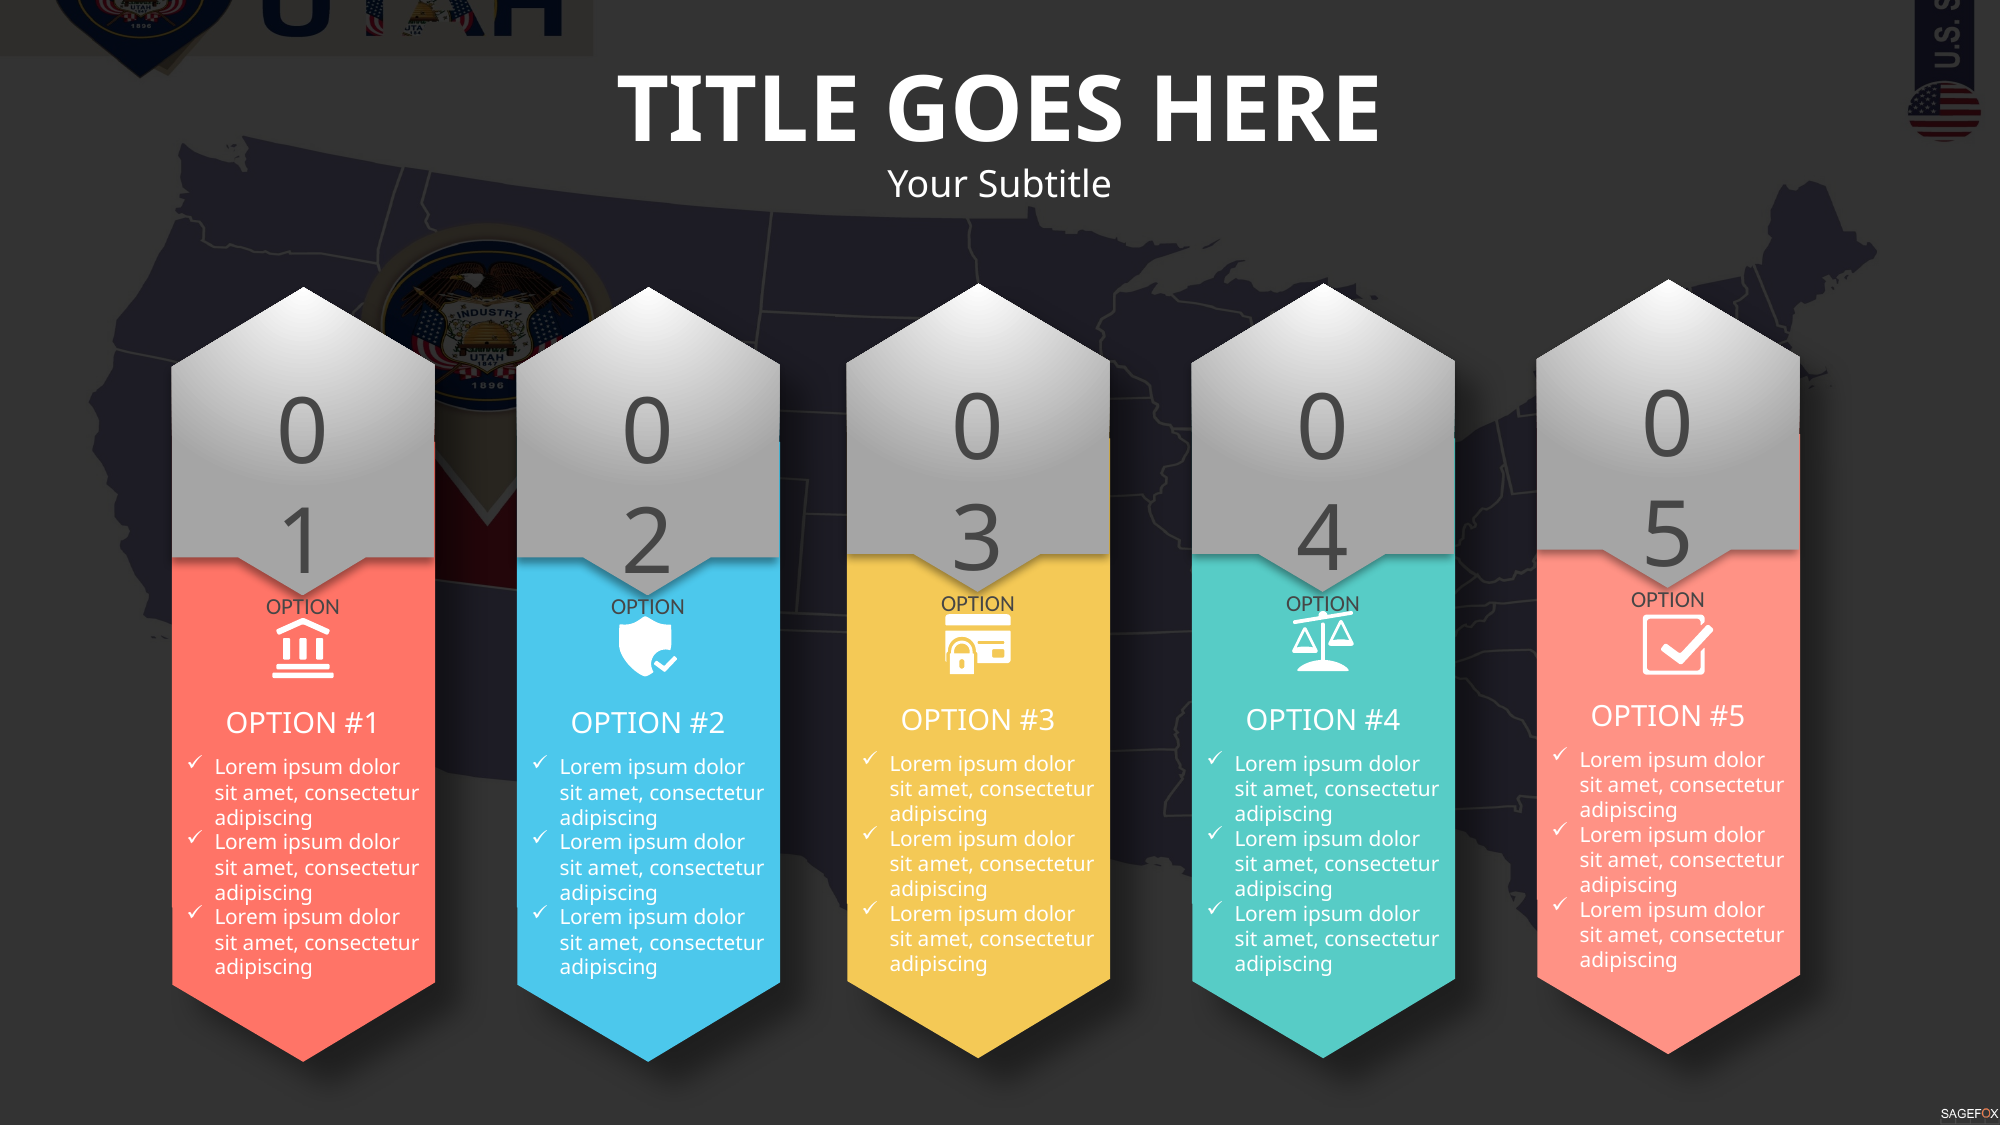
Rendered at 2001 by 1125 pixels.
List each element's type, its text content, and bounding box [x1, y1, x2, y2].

text_box TITLE GOES HERE Your Subtitle [548, 42, 1452, 212]
text_box [170, 568, 437, 984]
text_box OPTION #5 Lorem ipsum dolor sit amet, consectetur adipiscing Lorem ipsum dolor sit amet, consectetur adipiscing Lorem ipsum dolor sit amet, consectetur adipiscing [1536, 689, 1800, 1004]
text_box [1642, 614, 1714, 675]
text_box 05 OPTION [1611, 359, 1725, 617]
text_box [1292, 611, 1354, 672]
text_box [1535, 278, 1801, 556]
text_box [272, 618, 334, 679]
text_box [515, 286, 781, 564]
text_box [845, 564, 1112, 981]
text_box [619, 616, 677, 677]
text_box OPTION #3 Lorem ipsum dolor sit amet, consectetur adipiscing Lorem ipsum dolor sit amet, consectetur adipiscing Lorem ipsum dolor sit amet, consectetur adipiscing [846, 693, 1110, 1008]
text_box OPTION #2 Lorem ipsum dolor sit amet, consectetur adipiscing Lorem ipsum dolor sit amet, consectetur adipiscing Lorem ipsum dolor sit amet, consectetur adipiscing [516, 697, 780, 1012]
text_box OPTION #1 Lorem ipsum dolor sit amet, consectetur adipiscing Lorem ipsum dolor sit amet, consectetur adipiscing Lorem ipsum dolor sit amet, consectetur adipiscing [171, 697, 435, 1012]
text_box [561, 1012, 733, 1064]
text_box [216, 1012, 388, 1064]
text_box 02 OPTION [591, 367, 705, 625]
text_box [1235, 1008, 1409, 1060]
text_box 01 OPTION [246, 367, 360, 625]
text_box [515, 568, 782, 984]
text_box [1581, 1004, 1754, 1056]
text_box 04 OPTION [1266, 363, 1380, 621]
text_box [1190, 564, 1457, 981]
text_box 03 OPTION [921, 363, 1035, 621]
text_box [170, 286, 436, 564]
text_box [890, 1008, 1064, 1060]
text_box [1190, 282, 1456, 560]
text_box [945, 614, 1011, 675]
text_box [845, 282, 1111, 560]
text_box OPTION #4 Lorem ipsum dolor sit amet, consectetur adipiscing Lorem ipsum dolor sit amet, consectetur adipiscing Lorem ipsum dolor sit amet, consectetur adipiscing [1191, 693, 1455, 1008]
picture [0, 0, 2001, 1125]
text_box [1535, 560, 1802, 976]
